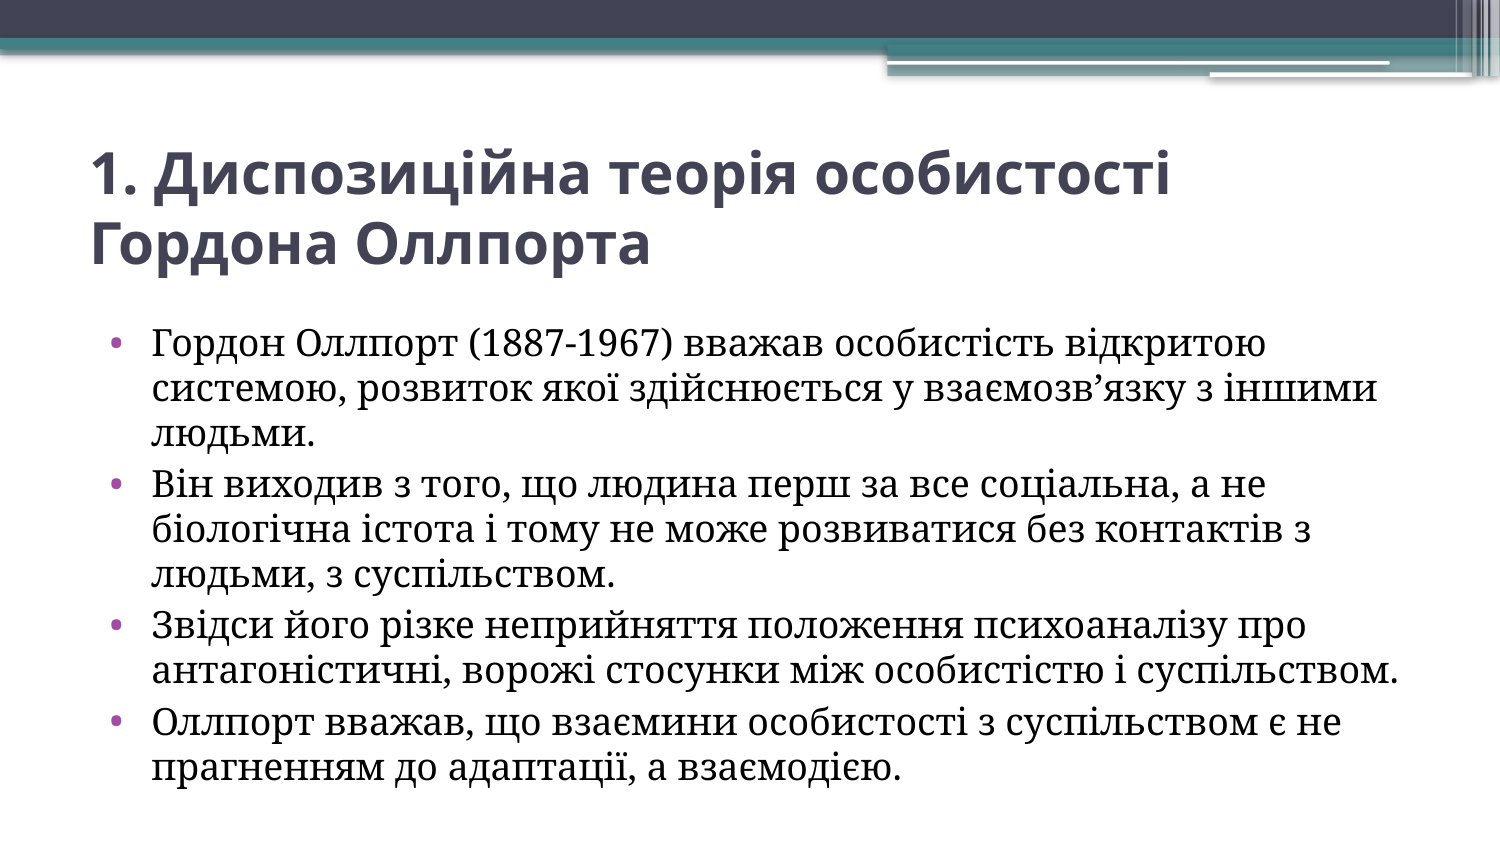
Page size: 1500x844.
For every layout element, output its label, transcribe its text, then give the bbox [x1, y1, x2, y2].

title 1. Диспозиційна теорія особистості Гордона Оллпорта [75, 140, 1425, 272]
list Гордон Оллпорт (1887-1967) вважав особистість відкритою системою, розвиток якої здійснюється у взаємозв’язку з іншими людьми. Він виходив з того, що людина перш за все соціальна, а не біологічна істота і тому не може розвиватися без контактів з людьми, з суспільством. Звідси його різке неприйняття положення психоаналізу про антагоністичні, ворожі стосунки між особистістю і суспільством. Оллпорт вважав, що взаємини особистості з суспільством є не прагненням до адаптації, а взаємодією. [76, 311, 1427, 844]
